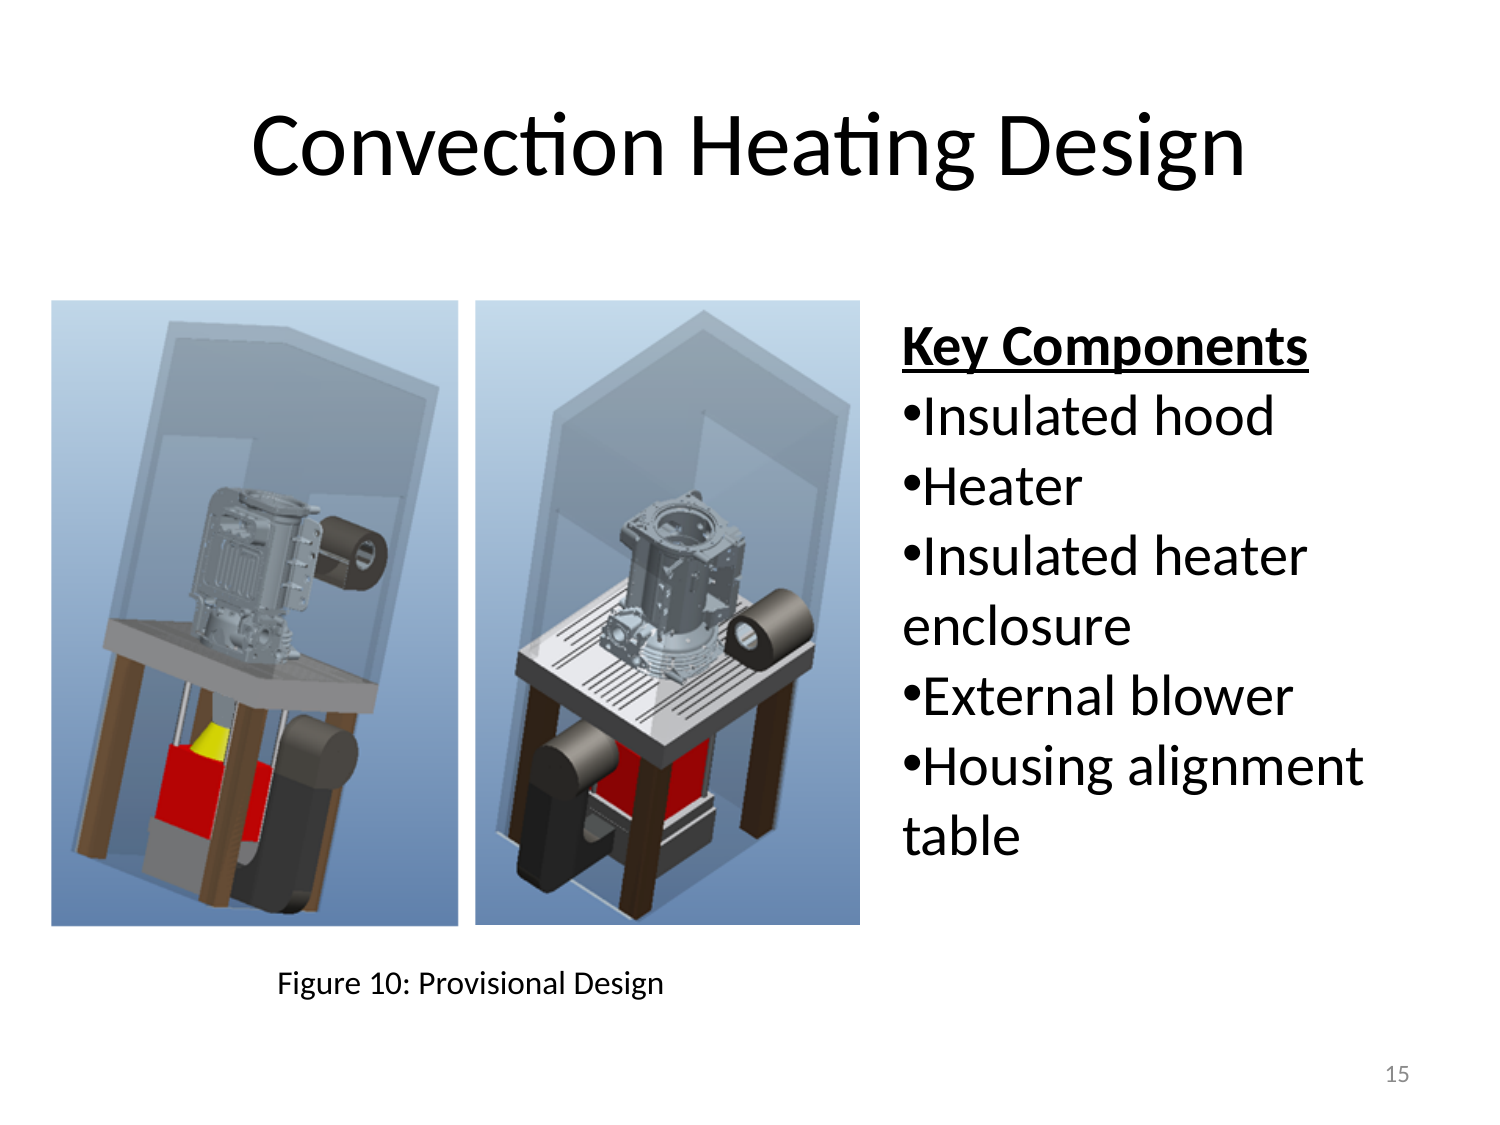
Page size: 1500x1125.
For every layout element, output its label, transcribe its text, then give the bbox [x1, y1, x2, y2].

text_box Figure 10: Provisional Design [262, 949, 738, 1010]
slide_number 15 [1074, 1042, 1425, 1103]
text_box Key Components Insulated hood Heater Insulated heater enclosure External blower Housing alignment table [887, 299, 1475, 945]
picture [474, 299, 860, 926]
title Convection Heating Design [75, 45, 1425, 233]
picture [49, 299, 460, 929]
